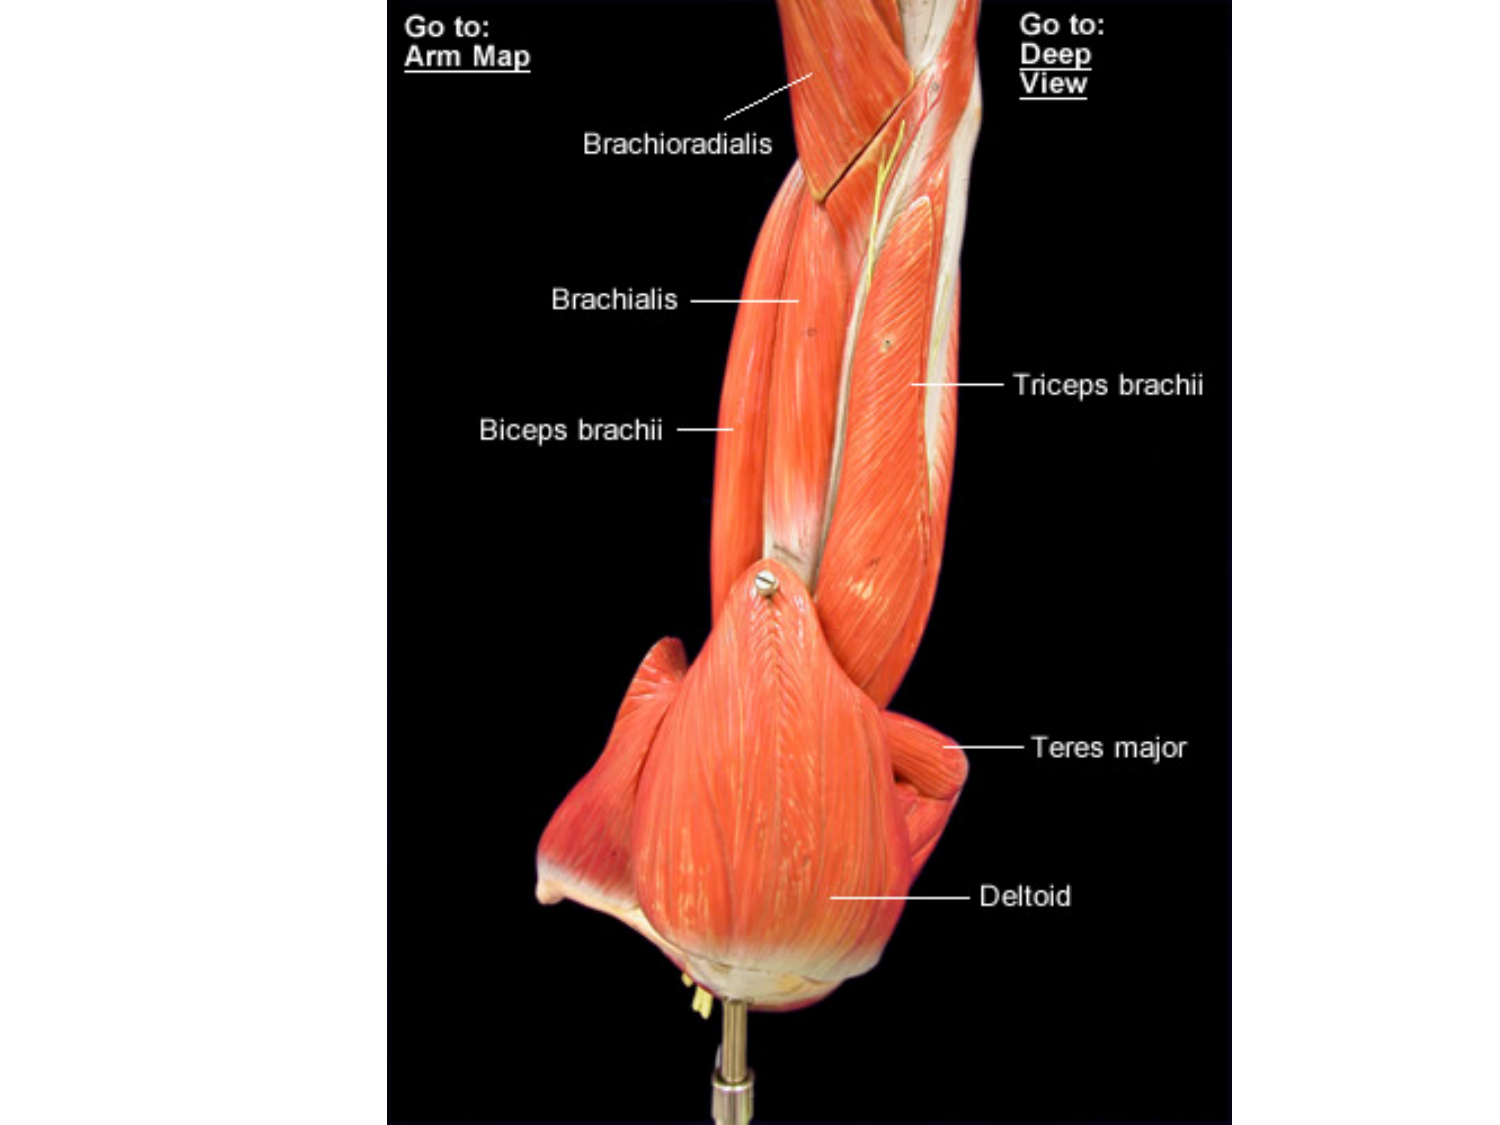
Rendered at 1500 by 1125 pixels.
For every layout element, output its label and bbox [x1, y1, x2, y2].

picture [387, 0, 1232, 1125]
